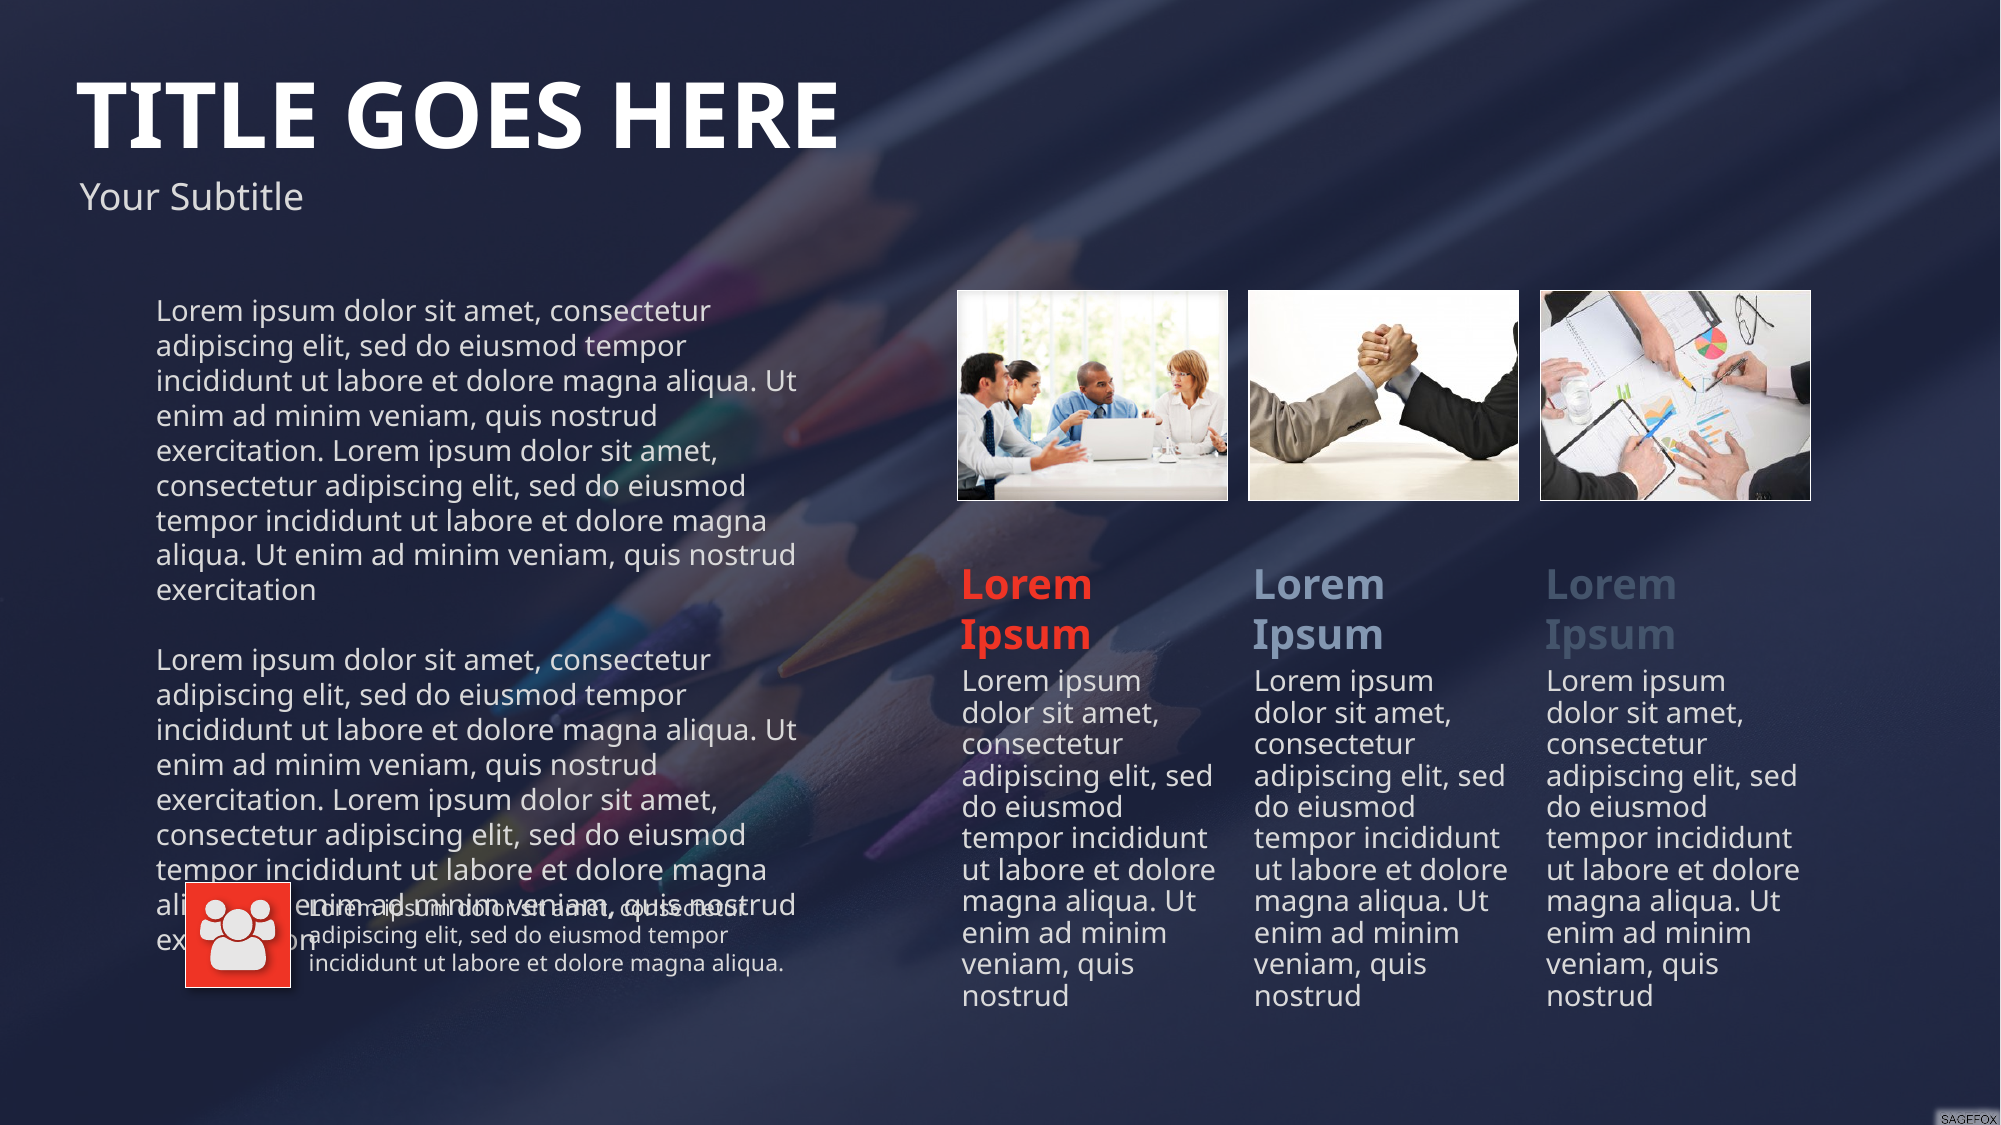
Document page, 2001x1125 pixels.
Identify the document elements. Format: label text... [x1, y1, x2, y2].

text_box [60, 49, 1020, 227]
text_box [1237, 550, 1515, 1000]
text_box Lorem ipsum dolor sit amet, consectetur adipiscing elit, sed do eiusmod tempor incididunt ut labore et dolore magna aliqua. [308, 893, 788, 976]
text_box [956, 290, 1228, 502]
text_box [1248, 290, 1520, 502]
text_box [1530, 550, 1807, 1000]
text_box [185, 882, 291, 988]
picture [1938, 1114, 1999, 1125]
text_box Lorem ipsum dolor sit amet, consectetur adipiscing elit, sed do eiusmod tempor incididunt ut labore et dolore magna aliqua. Ut enim ad minim veniam, quis nostrud exercitation. Lorem ipsum dolor sit amet, consectetur adipiscing elit, sed do eiusmod tempor incididunt ut labore et dolore magna aliqua. Ut enim ad minim veniam, quis nostrud exercitation Lorem ipsum dolor sit amet, consectetur adipiscing elit, sed do eiusmod tempor incididunt ut labore et dolore magna aliqua. Ut enim ad minim veniam, quis nostrud exercitation. Lorem ipsum dolor sit amet, consectetur adipiscing elit, sed do eiusmod tempor incididunt ut labore et dolore magna aliqua. Ut enim ad minim veniam, quis nostrud exercitation [141, 284, 816, 1044]
text_box [1540, 290, 1812, 502]
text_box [945, 550, 1223, 1000]
